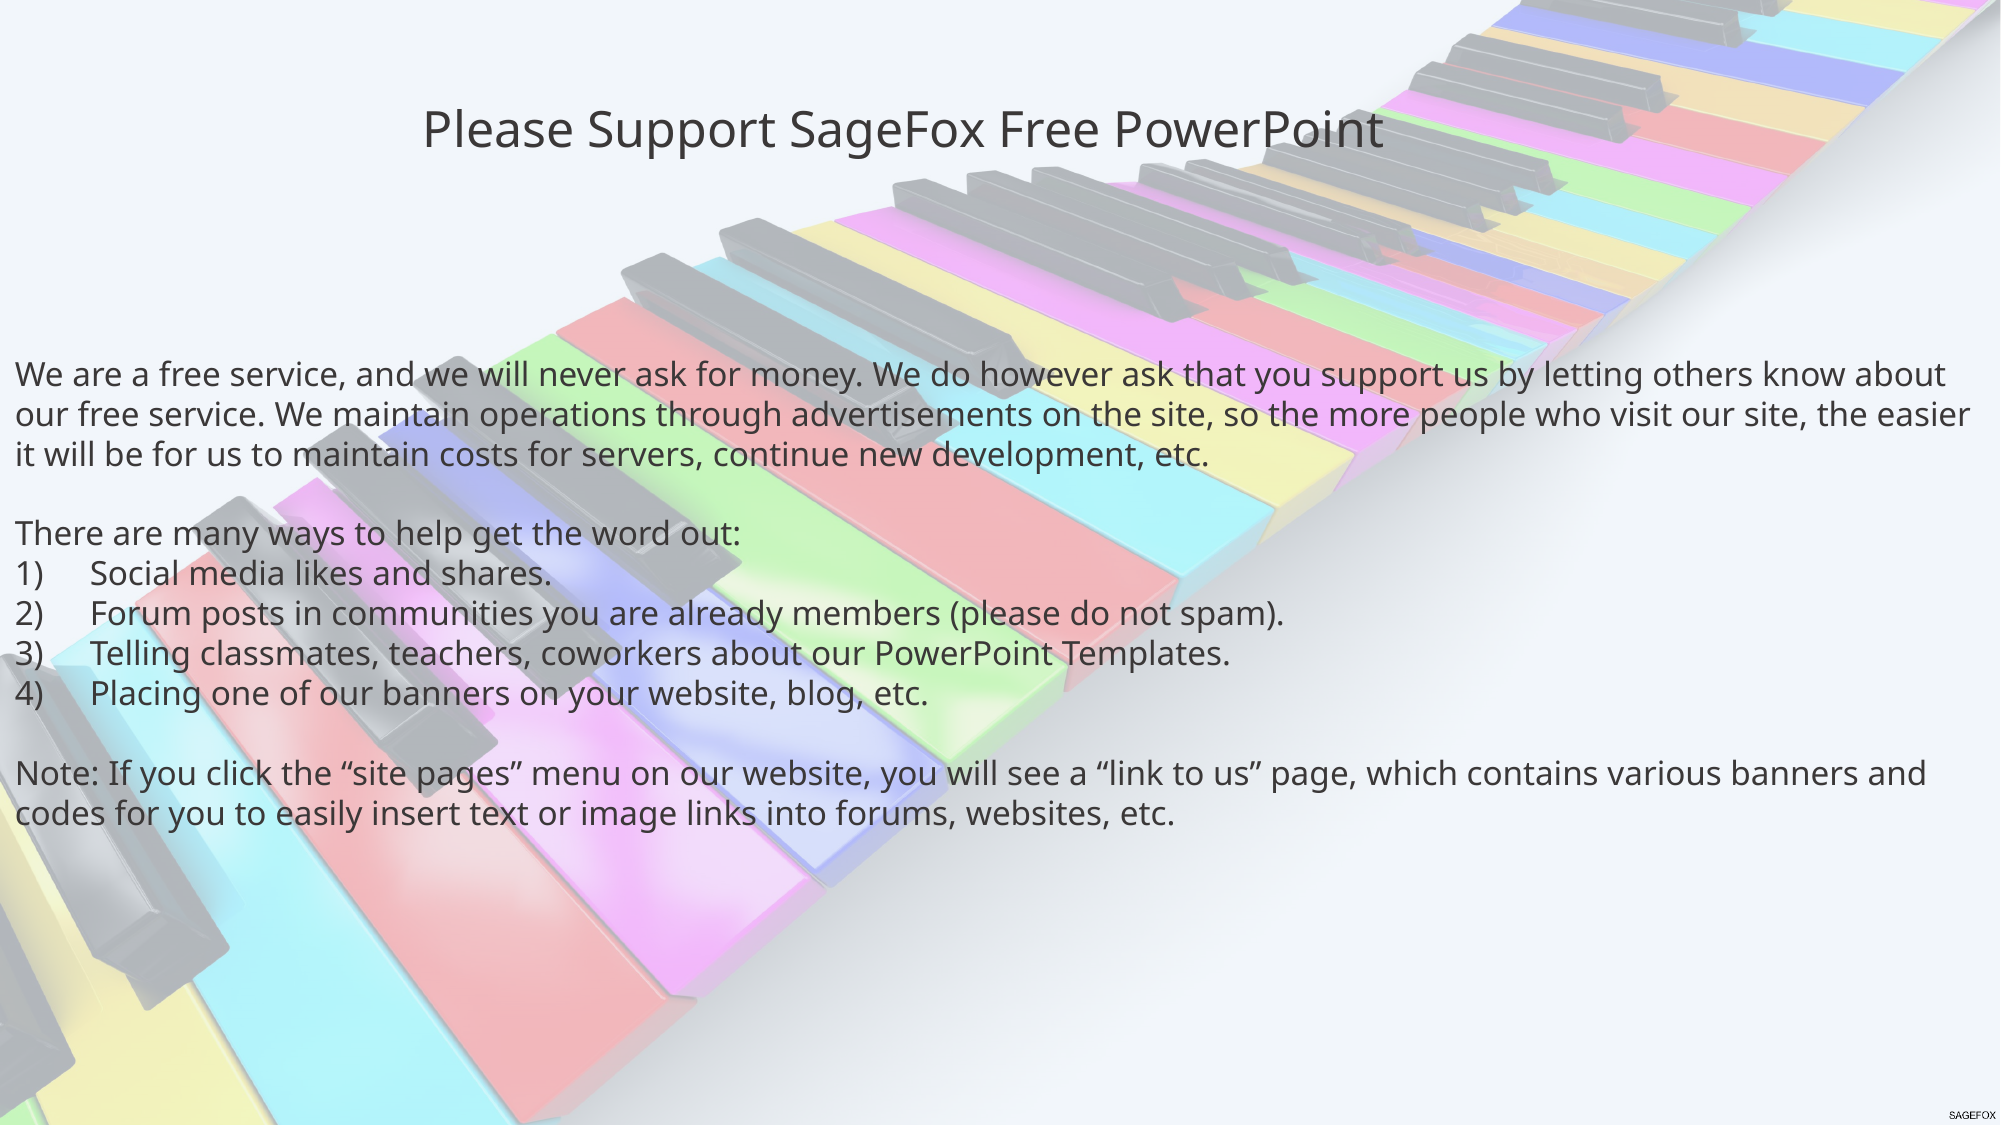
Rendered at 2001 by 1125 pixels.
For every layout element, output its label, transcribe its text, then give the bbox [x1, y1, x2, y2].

text_box We are a free service, and we will never ask for money. We do however ask that you support us by letting others know about our free service. We maintain operations through advertisements on the site, so the more people who visit our site, the easier it will be for us to maintain costs for servers, continue new development, etc. There are many ways to help get the word out: Social media likes and shares. Forum posts in communities you are already members (please do not spam). Telling classmates, teachers, coworkers about our PowerPoint Templates. Placing one of our banners on your website, blog, etc. Note: If you click the “site pages” menu on our website, you will see a “link to us” page, which contains various banners and codes for you to easily insert text or image links into forums, websites, etc. [0, 0, 2000, 1125]
title Please Support SageFox Free PowerPoint [363, 72, 1444, 190]
